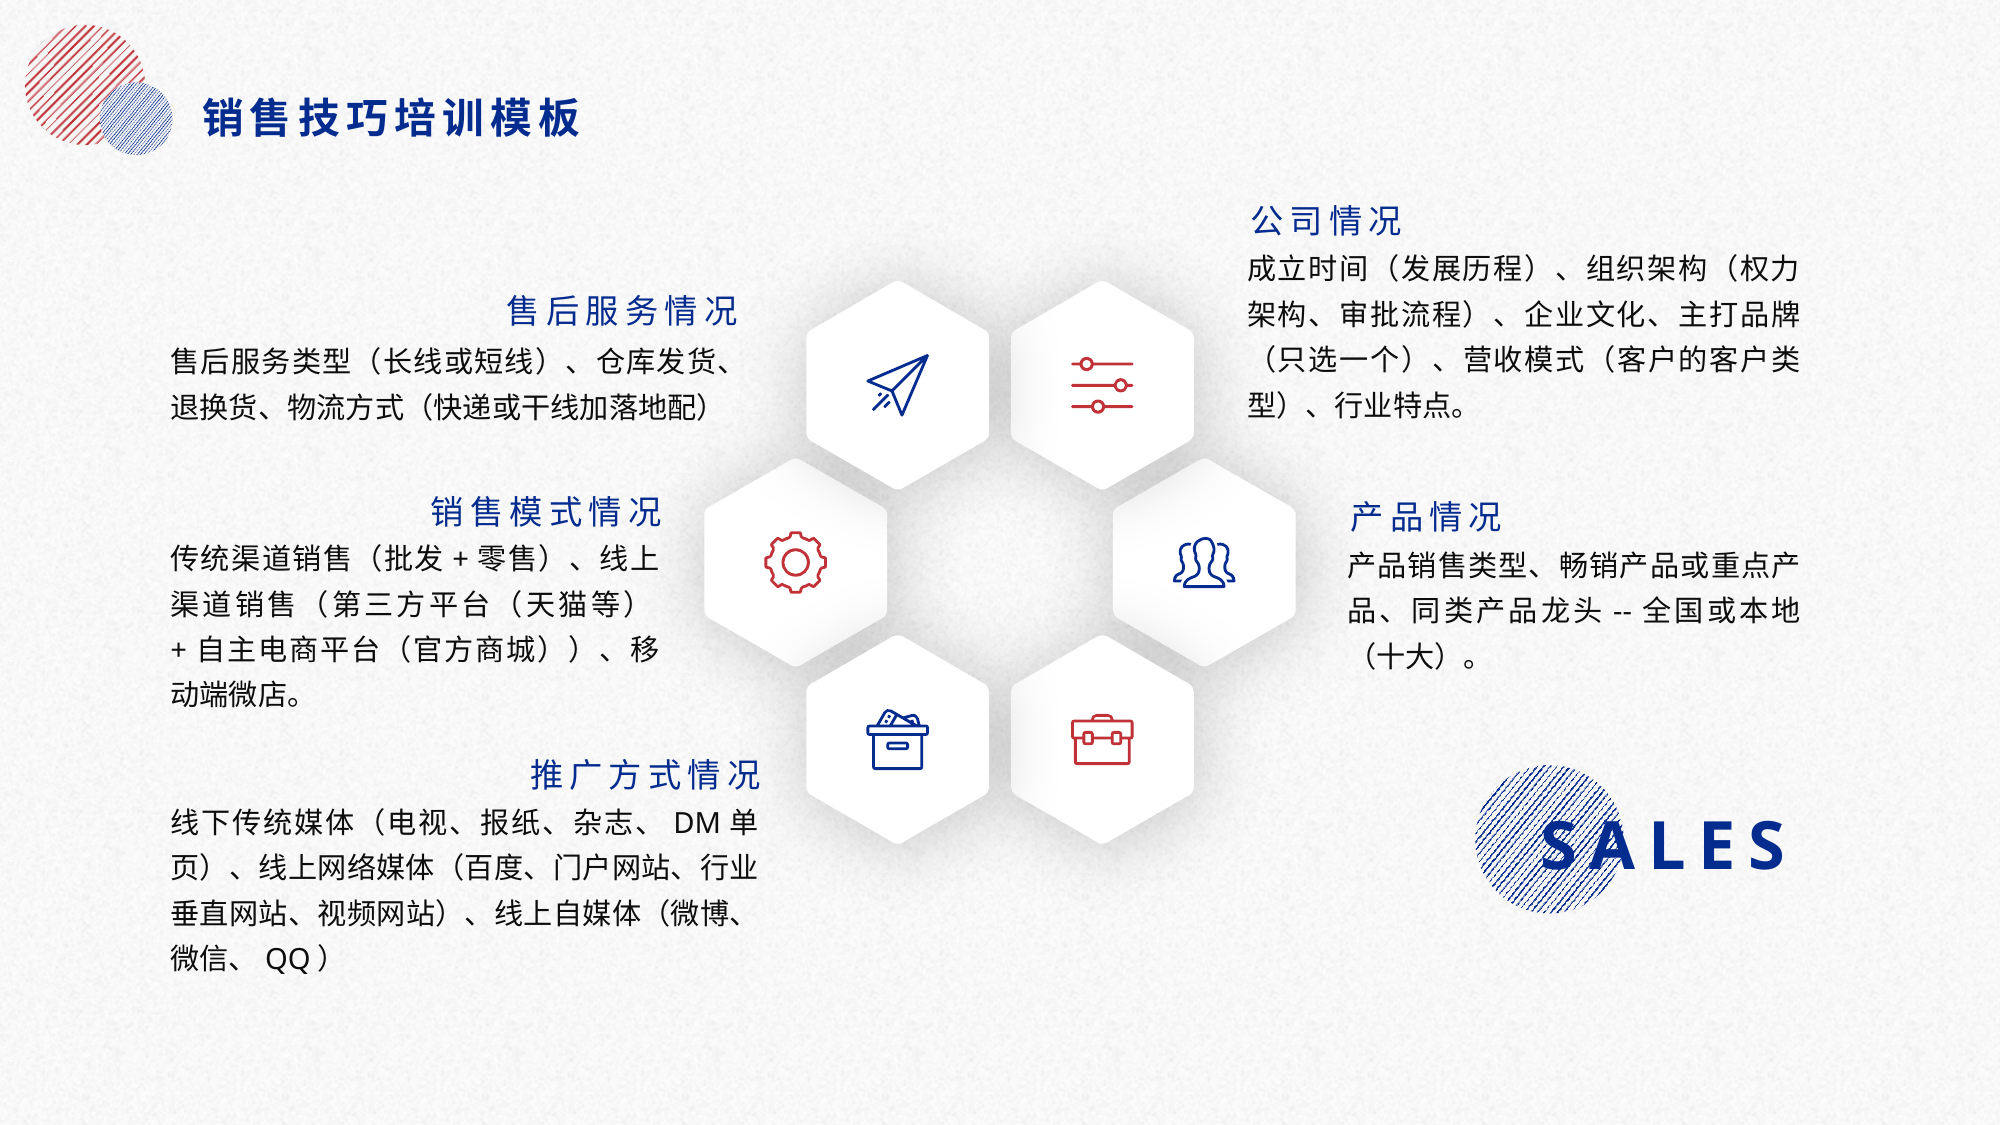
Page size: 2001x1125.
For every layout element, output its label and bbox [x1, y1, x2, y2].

text_box [1475, 765, 1816, 914]
text_box [158, 475, 690, 648]
text_box [1235, 184, 1898, 353]
text_box [158, 274, 764, 495]
picture [24, 24, 173, 156]
text_box [1335, 480, 1813, 677]
text_box [158, 739, 793, 997]
text_box [704, 281, 1296, 844]
